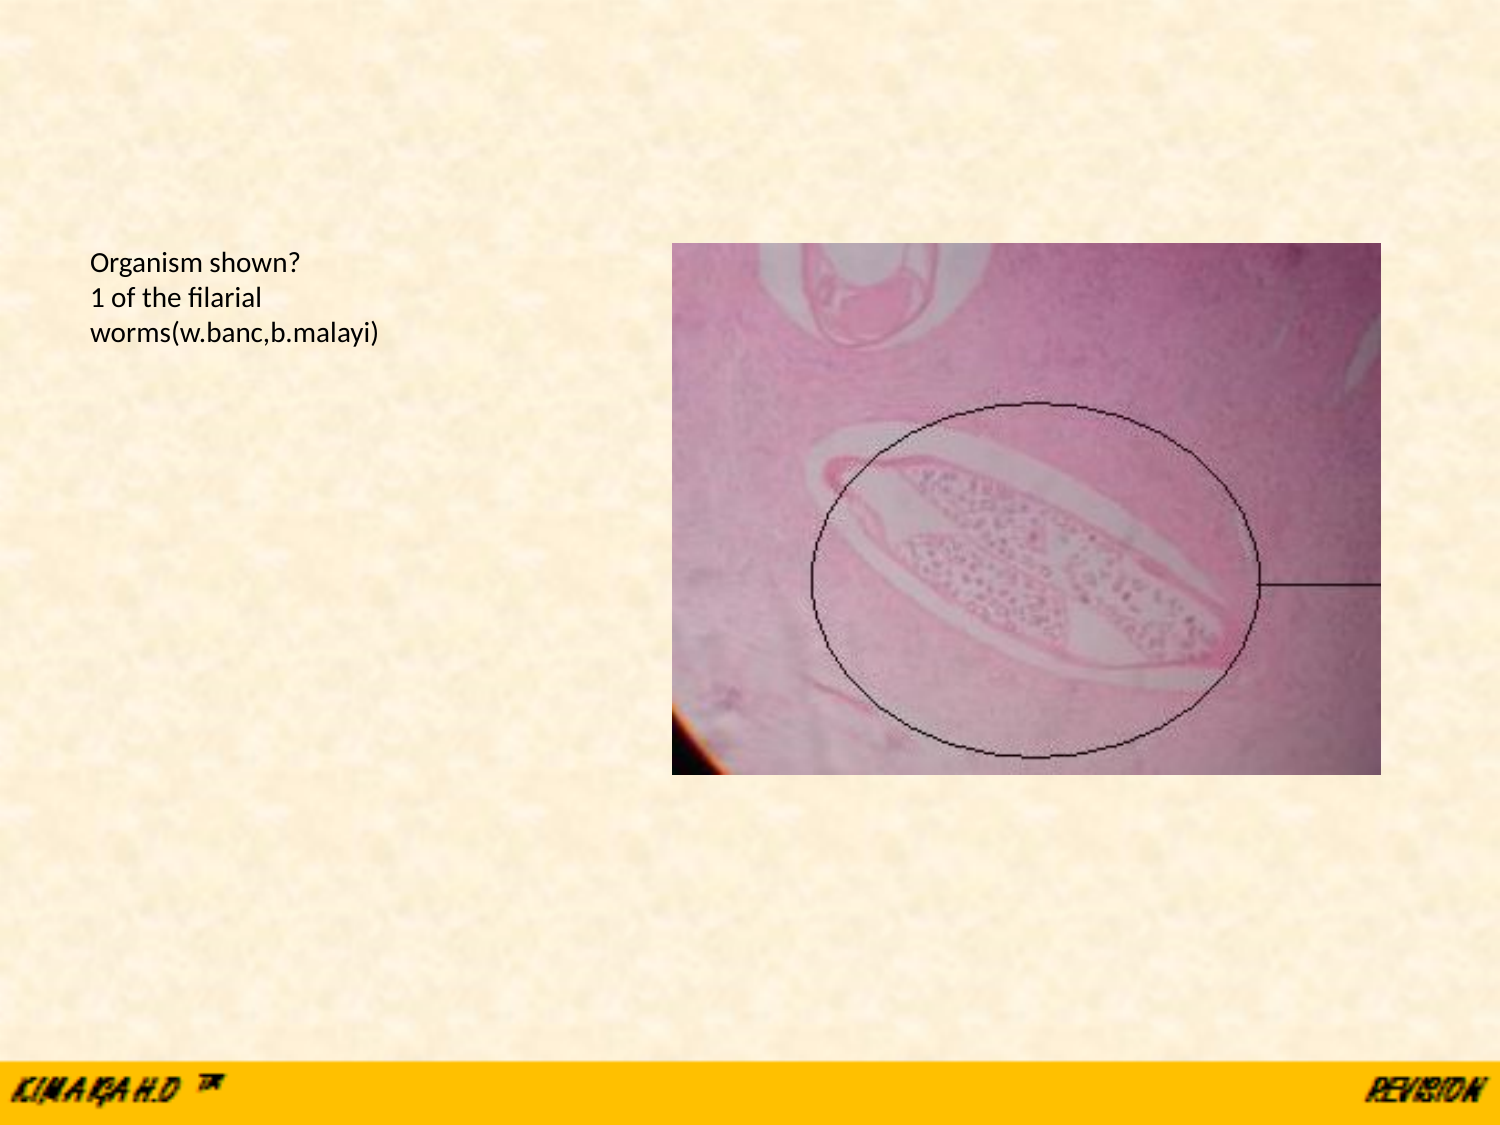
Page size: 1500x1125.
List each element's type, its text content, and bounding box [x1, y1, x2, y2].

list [672, 243, 1381, 776]
picture [0, 0, 1500, 1125]
list Organism shown? 1 of the filarial worms(w.banc,b.malayi) [75, 235, 569, 1005]
